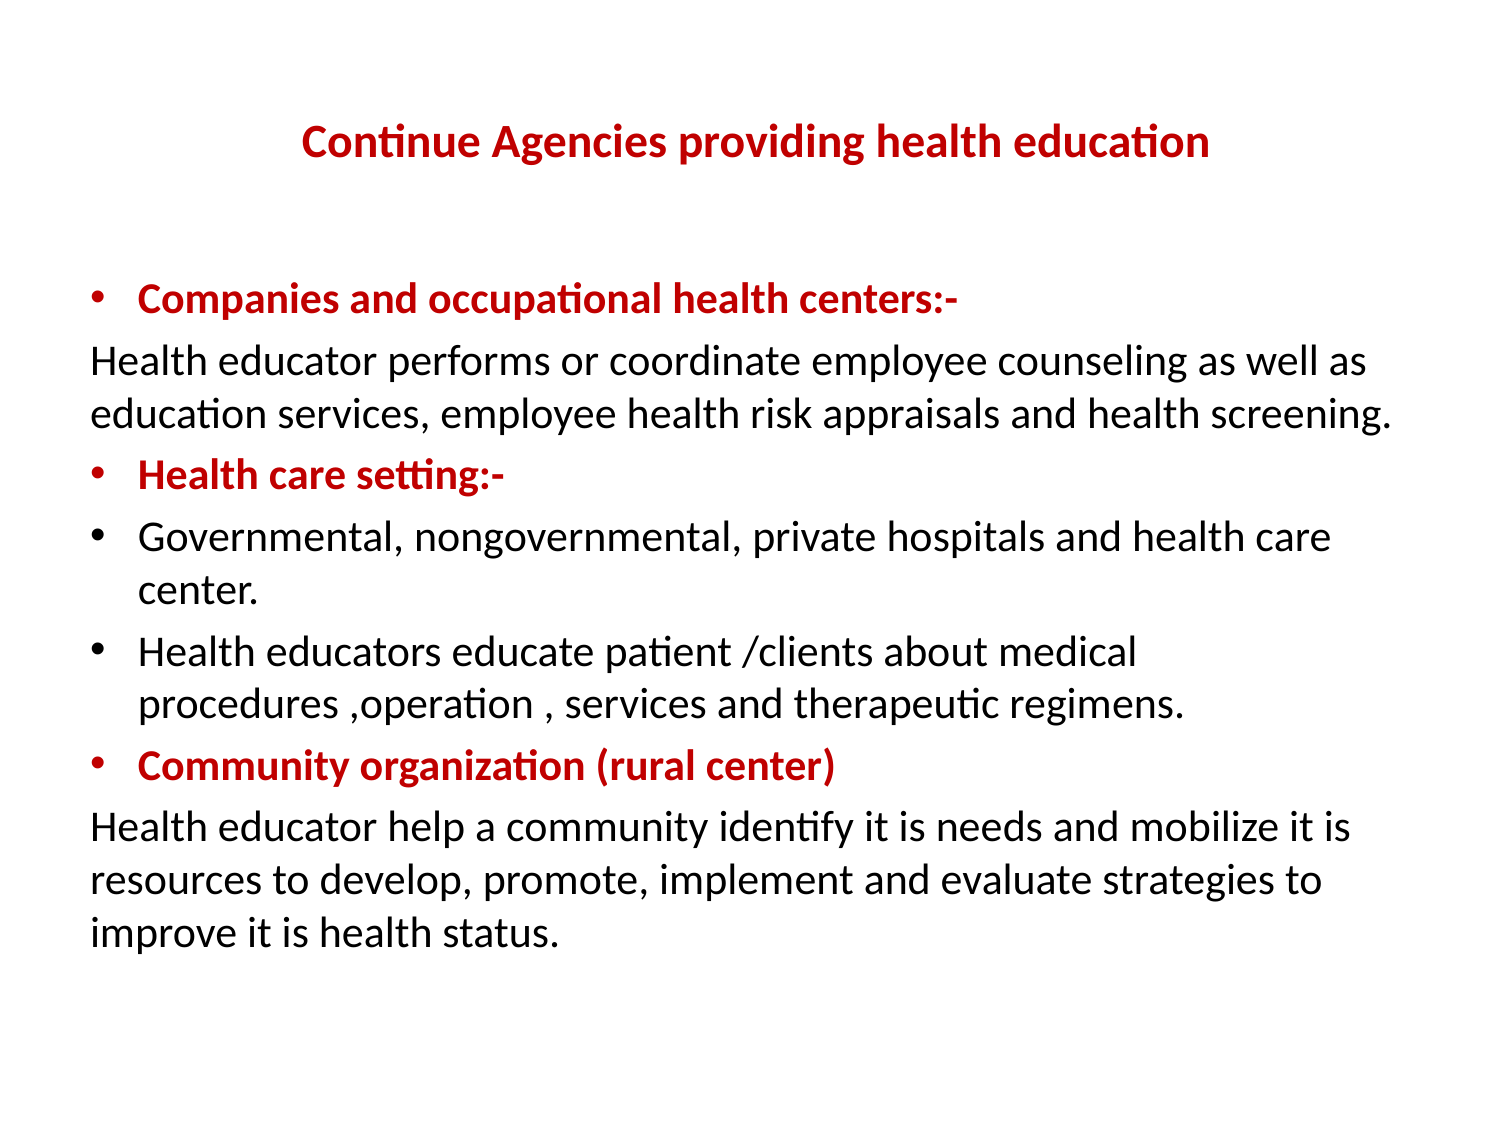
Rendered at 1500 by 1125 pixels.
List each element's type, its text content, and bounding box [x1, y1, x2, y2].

list Companies and occupational health centers:- Health educator performs or coordinate employee counseling as well as education services, employee health risk appraisals and health screening. Health care setting:- Governmental, nongovernmental, private hospitals and health care center. Health educators educate patient /clients about medical procedures ,operation , services and therapeutic regimens. Community organization (rural center) Health educator help a community identify it is needs and mobilize it is resources to develop, promote, implement and evaluate strategies to improve it is health status. [75, 262, 1425, 1005]
title Continue Agencies providing health education [75, 45, 1425, 233]
